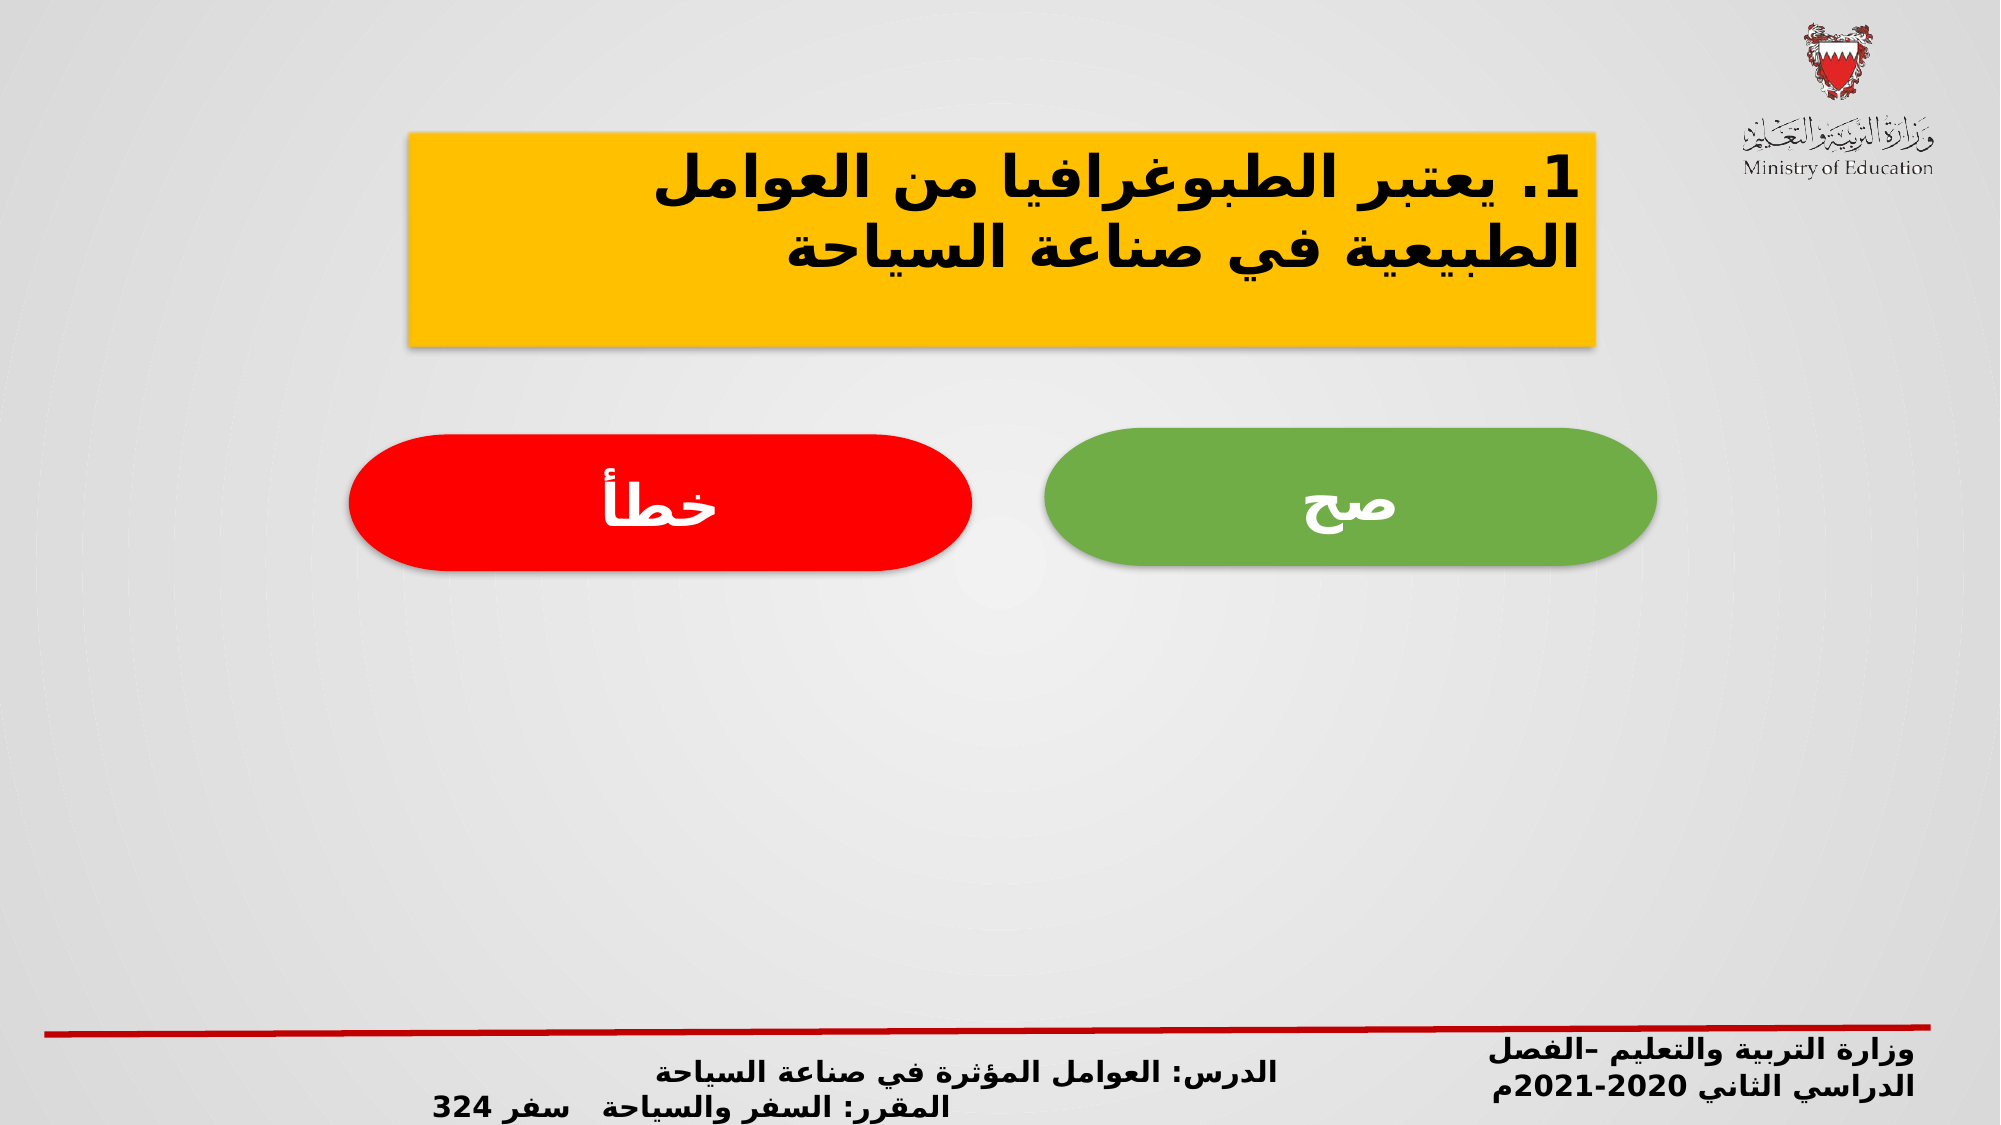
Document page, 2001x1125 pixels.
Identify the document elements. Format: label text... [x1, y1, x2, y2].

text_box 1. يعتبر الطبوغرافيا من العوامل الطبيعية في صناعة السياحة [412, 136, 1595, 344]
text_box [44, 1027, 1931, 1035]
text_box وزارة التربية والتعليم –الفصل الدراسي الثاني 2020-2021م [1369, 1035, 1931, 1097]
text_box صح [1044, 427, 1658, 566]
picture [1705, 0, 1976, 208]
text_box الدرس: العوامل المؤثرة في صناعة السياحة المقرر: السفر والسياحة سفر 324 [218, 1045, 1294, 1125]
text_box خطأ [348, 434, 973, 572]
